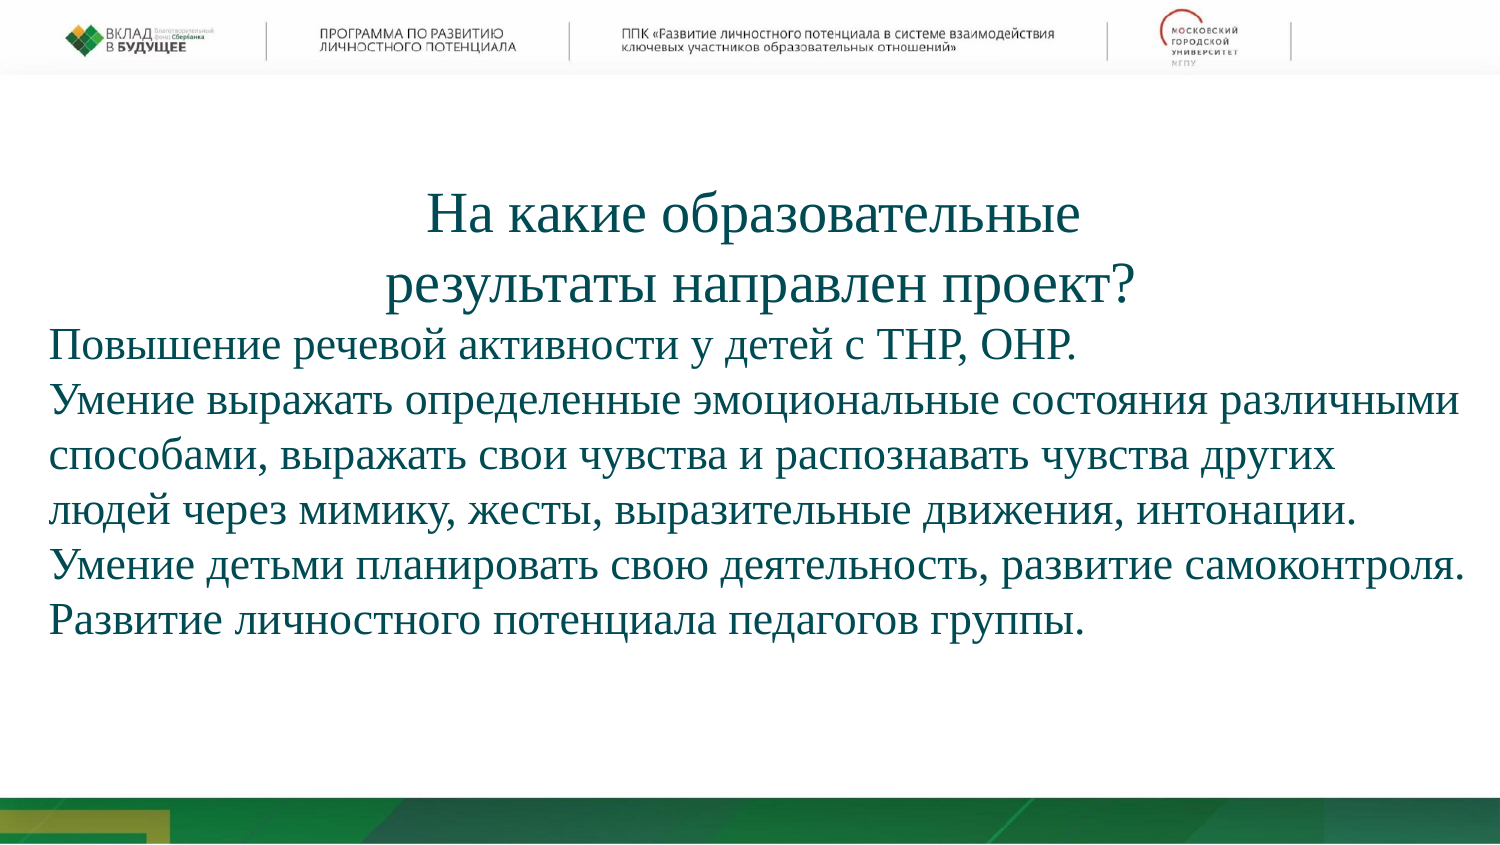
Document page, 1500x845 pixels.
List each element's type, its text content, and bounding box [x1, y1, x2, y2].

text_box На какие образовательные результаты направлен проект? Повышение речевой активности у детей с ТНР, ОНР. Умение выражать определенные эмоциональные состояния различными способами, выражать свои чувства и распознавать чувства других людей через мимику, жесты, выразительные движения, интонации. Умение детьми планировать свою деятельность, развитие самоконтроля. Развитие личностного потенциала педагогов группы. [33, 166, 1489, 777]
picture [0, 0, 1500, 844]
